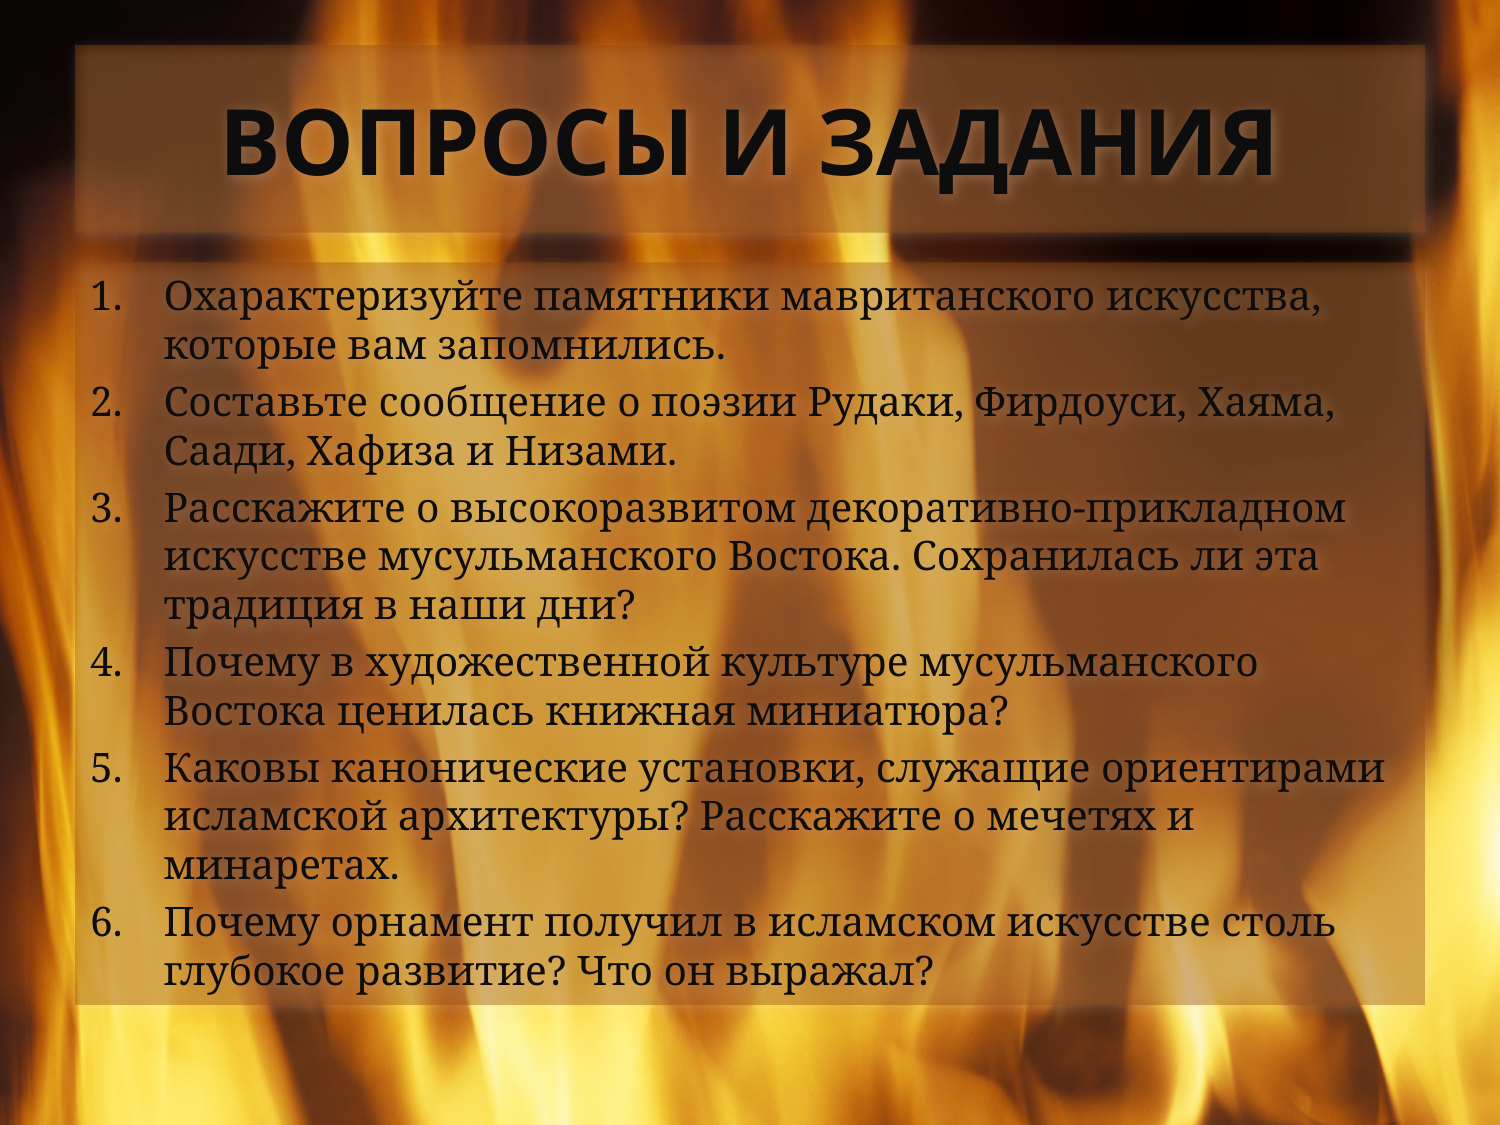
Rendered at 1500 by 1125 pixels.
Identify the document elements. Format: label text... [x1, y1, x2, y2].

list Охарактеризуйте памятники мавританского искусства, которые вам запомнились. Составьте сообщение о поэзии Рудаки, Фирдоуси, Хаяма, Саади, Хафиза и Низами. Расскажите о высокоразвитом декоративно-прикладном искусстве мусульманского Востока. Сохранилась ли эта традиция в наши дни? Почему в художественной культуре мусульманского Востока ценилась книжная миниатюра? Каковы канонические установки, служащие ориентирами исламской архитектуры? Расскажите о мечетях и минаретах. Почему орнамент получил в исламском искусстве столь глубокое развитие? Что он выражал? [75, 262, 1425, 1005]
title ВОПРОСЫ И ЗАДАНИЯ [75, 45, 1425, 233]
picture [0, 0, 1500, 1125]
